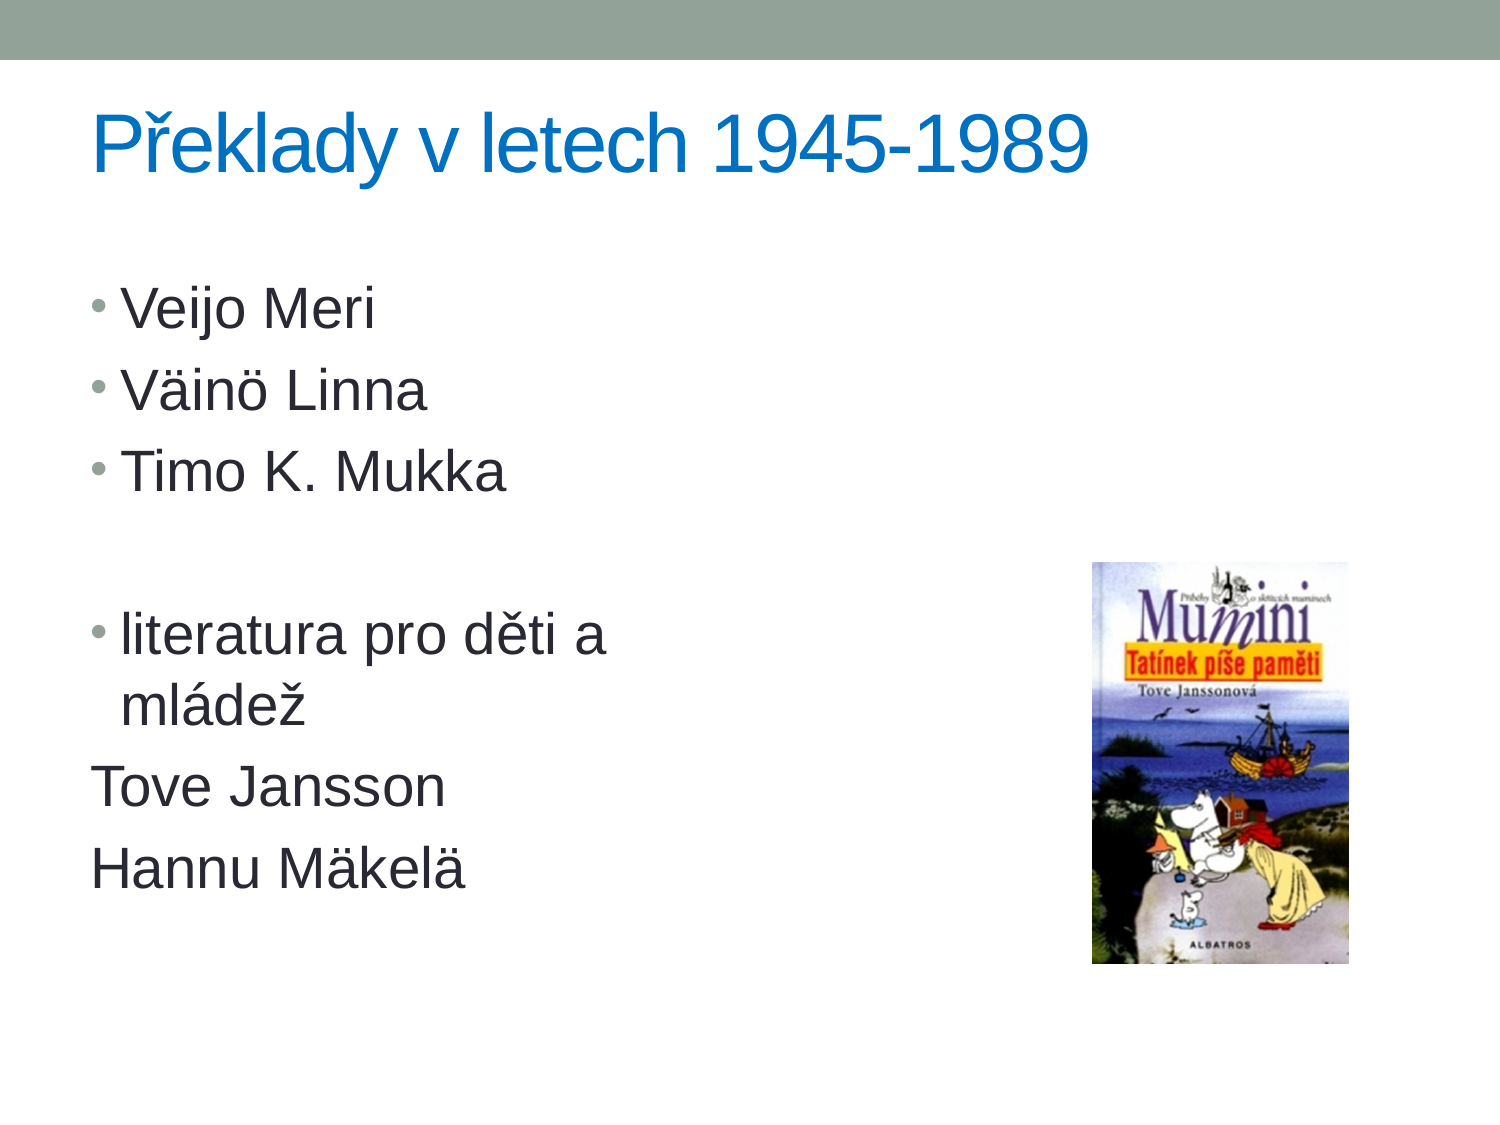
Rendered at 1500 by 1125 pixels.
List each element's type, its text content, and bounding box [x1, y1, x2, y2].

title Překlady v letech 1945-1989 [75, 45, 1425, 233]
list Veijo Meri Väinö Linna Timo K. Mukka literatura pro děti a mládež Tove Jansson Hannu Mäkelä [75, 262, 738, 1005]
picture [1092, 562, 1350, 965]
